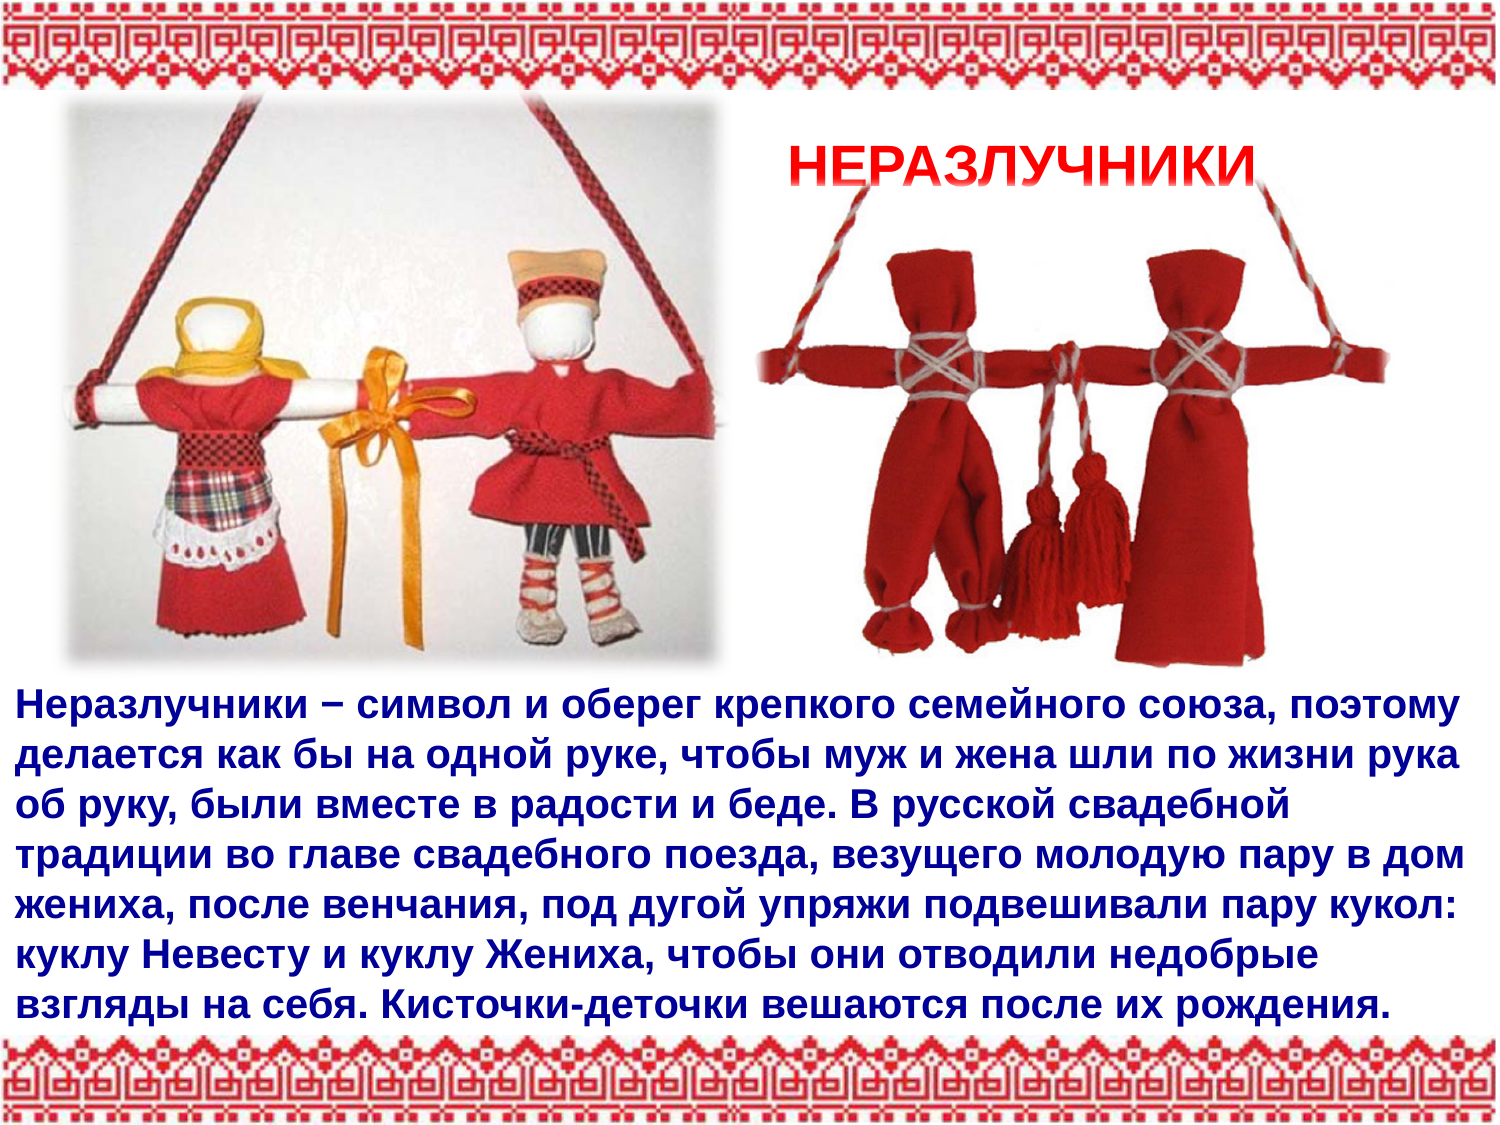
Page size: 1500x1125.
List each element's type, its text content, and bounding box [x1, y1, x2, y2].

text_box НЕРАЗЛУЧНИКИ [771, 98, 1273, 173]
picture [752, 175, 1395, 678]
picture [0, 1034, 1500, 1125]
picture [0, 0, 1500, 678]
text_box Неразлучники − символ и оберег крепкого семейного союза, поэтому делается как бы на одной руке, чтобы муж и жена шли по жизни рука об руку, были вместе в радости и беде. В русской свадебной традиции во главе свадебного поезда, везущего молодую пару в дом жениха, после венчания, под дугой упряжи подвешивали пару кукол: куклу Невесту и куклу Жениха, чтобы они отводили недобрые взгляды на себя. Кисточки-деточки вешаются после их рождения. [0, 669, 1500, 1034]
